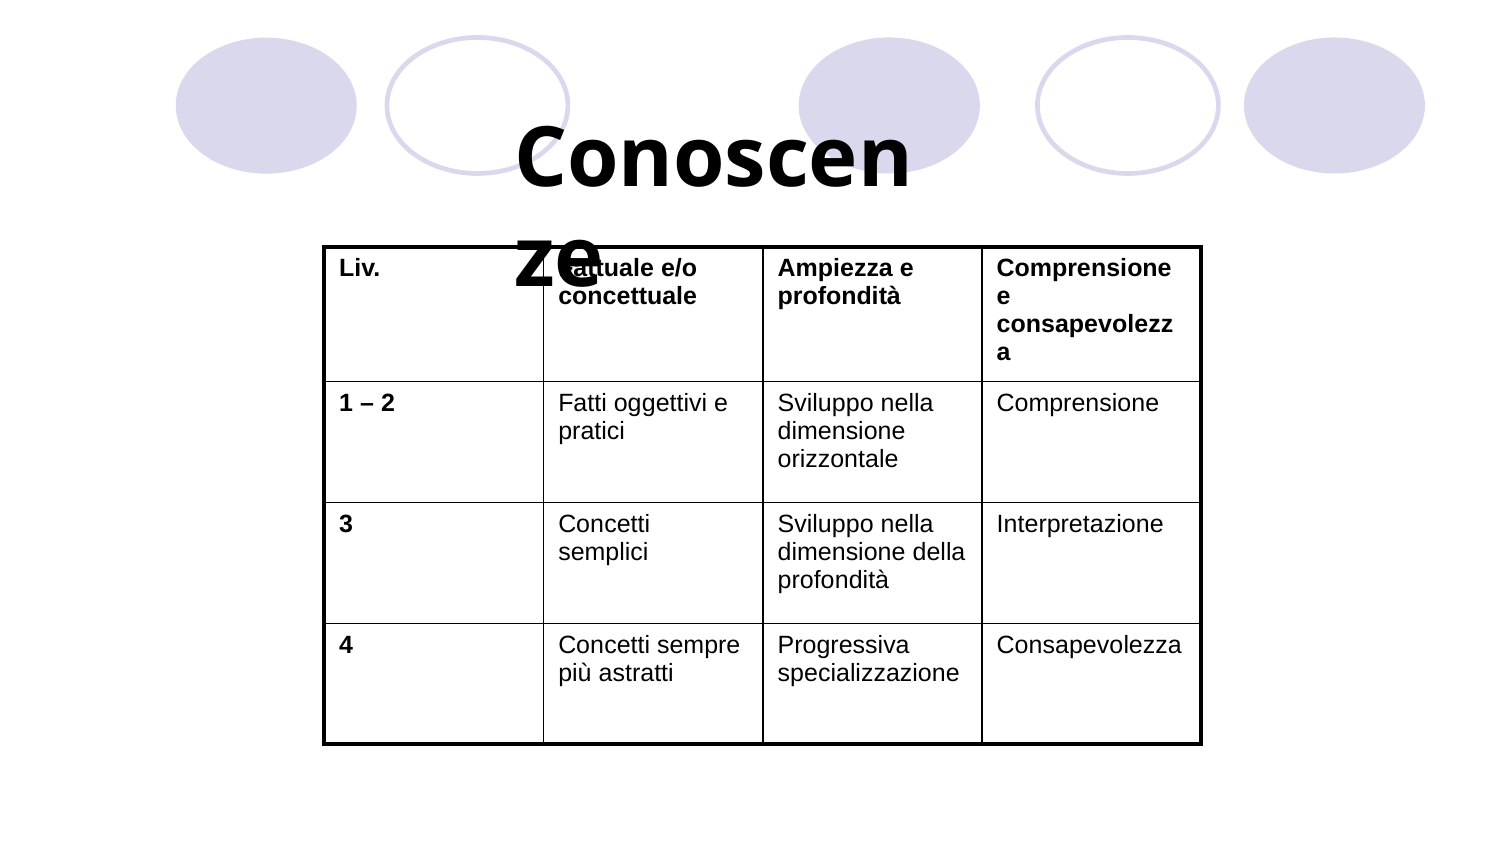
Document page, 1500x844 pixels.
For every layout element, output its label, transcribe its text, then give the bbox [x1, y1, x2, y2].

table_header Fattuale e/o concettuale [544, 249, 762, 381]
table_header Ampiezza e profondità [764, 249, 981, 381]
table_cell Interpretazione [983, 503, 1199, 623]
table_cell Sviluppo nella dimensione della profondità [764, 503, 981, 623]
table_header Comprensione e consapevolezza [983, 249, 1199, 381]
table_cell 4 [326, 624, 543, 742]
table_cell 3 [326, 503, 543, 623]
table_cell Consapevolezza [983, 624, 1199, 742]
table_cell Sviluppo nella dimensione orizzontale [764, 382, 981, 502]
table_cell Fatti oggettivi e pratici [544, 382, 762, 502]
text_box Conoscenze [499, 96, 955, 245]
table_header Liv. [326, 249, 543, 381]
table_cell Concetti sempre più astratti [544, 624, 762, 742]
table_cell 1 – 2 [326, 382, 543, 502]
table_cell Progressiva specializzazione [764, 624, 981, 742]
table_cell Concetti semplici [544, 503, 762, 623]
table_cell Comprensione [983, 382, 1199, 502]
